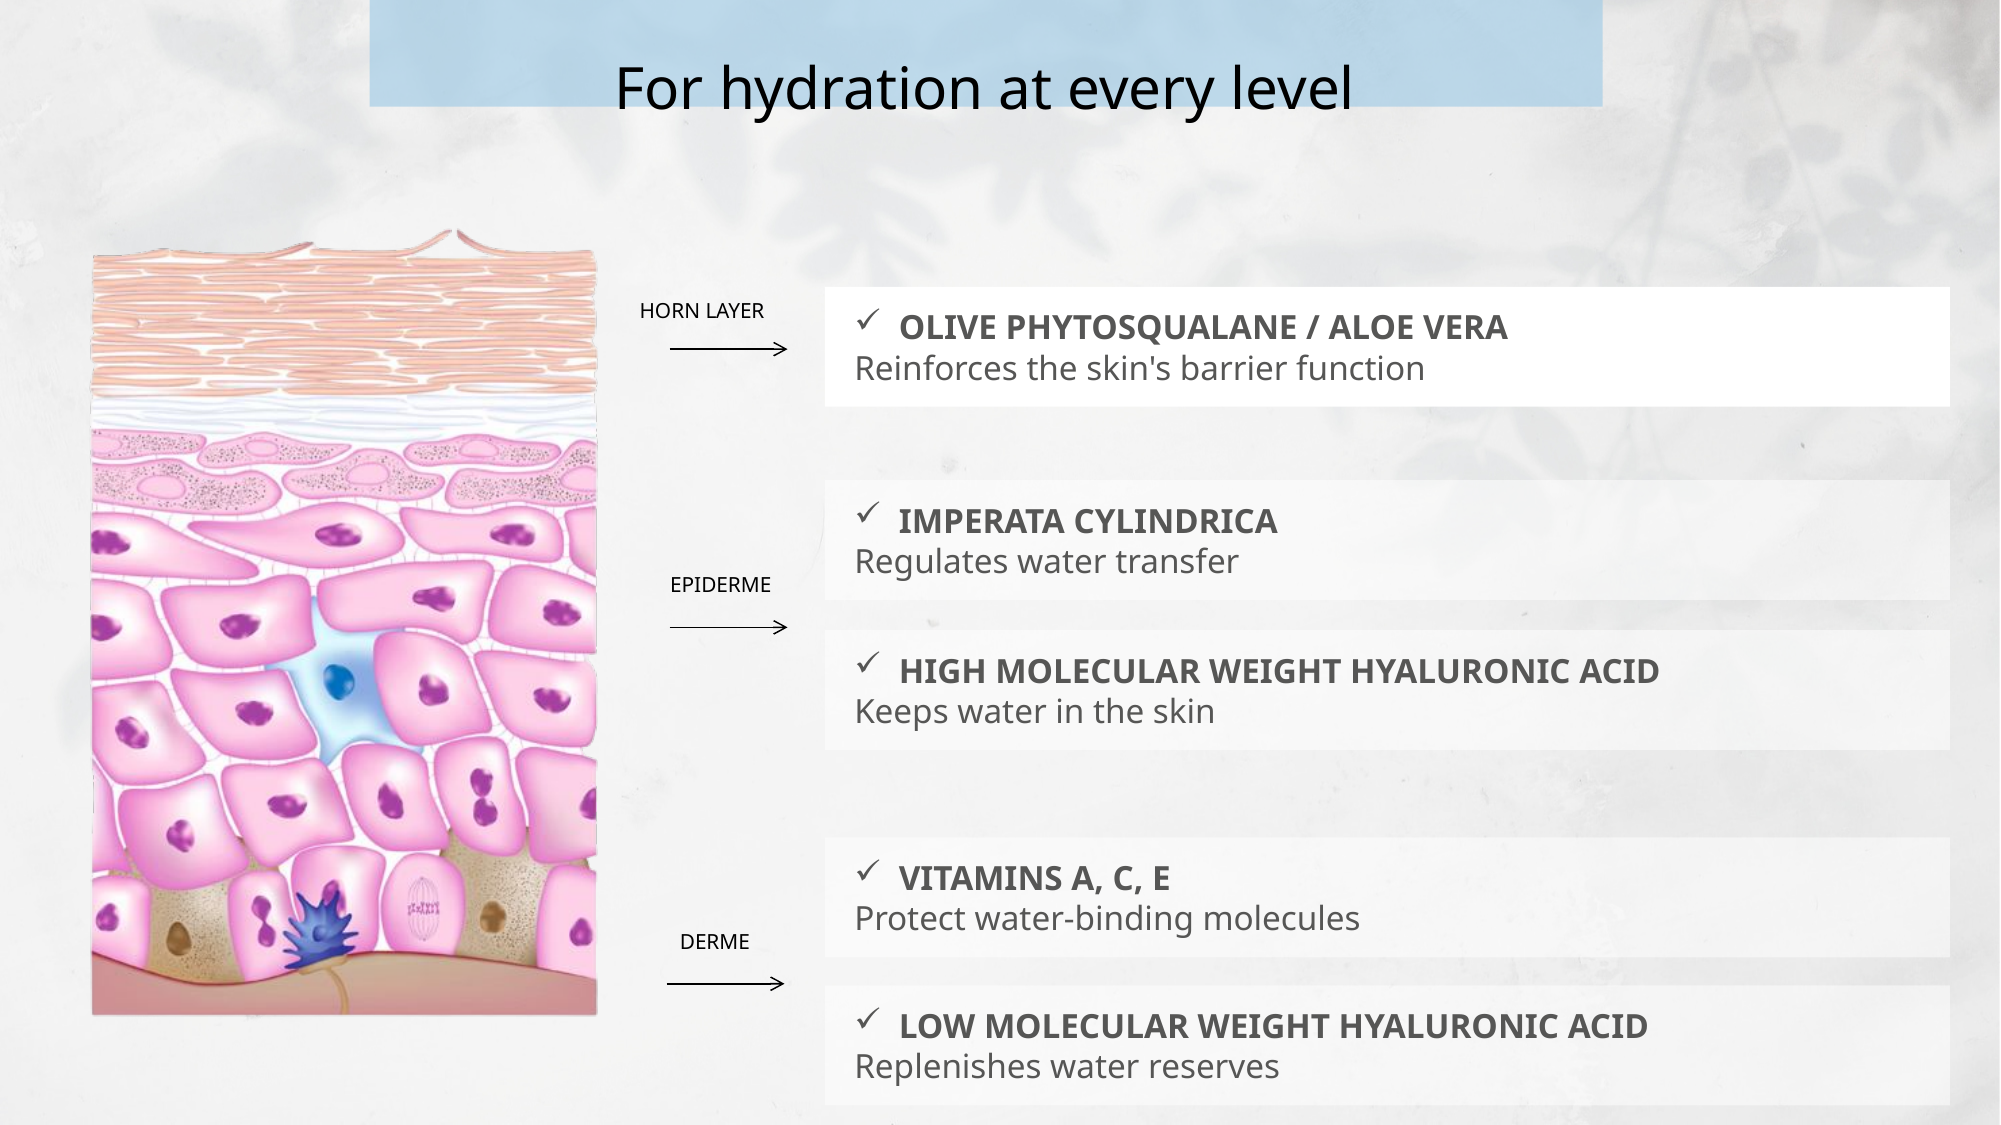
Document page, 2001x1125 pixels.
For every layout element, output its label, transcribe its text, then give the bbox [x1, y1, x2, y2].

title For hydration at every level [0, 0, 2000, 184]
text_box EPIDERME [655, 564, 825, 605]
text_box LOW MOLECULAR WEIGHT HYALURONIC ACID Replenishes water reserves [824, 984, 1951, 1106]
text_box HIGH MOLECULAR WEIGHT HYALURONIC ACID Keeps water in the skin [824, 629, 1951, 751]
text_box OLIVE PHYTOSQUALANE / ALOE VERA Reinforces the skin's barrier function [824, 286, 1951, 408]
picture [0, 184, 2000, 1125]
text_box DERME [665, 921, 835, 961]
text_box VITAMINS A, C, E Protect water-binding molecules [824, 836, 1951, 958]
text_box HORN LAYER [624, 290, 865, 330]
text_box IMPERATA CYLINDRICA Regulates water transfer [824, 479, 1951, 601]
